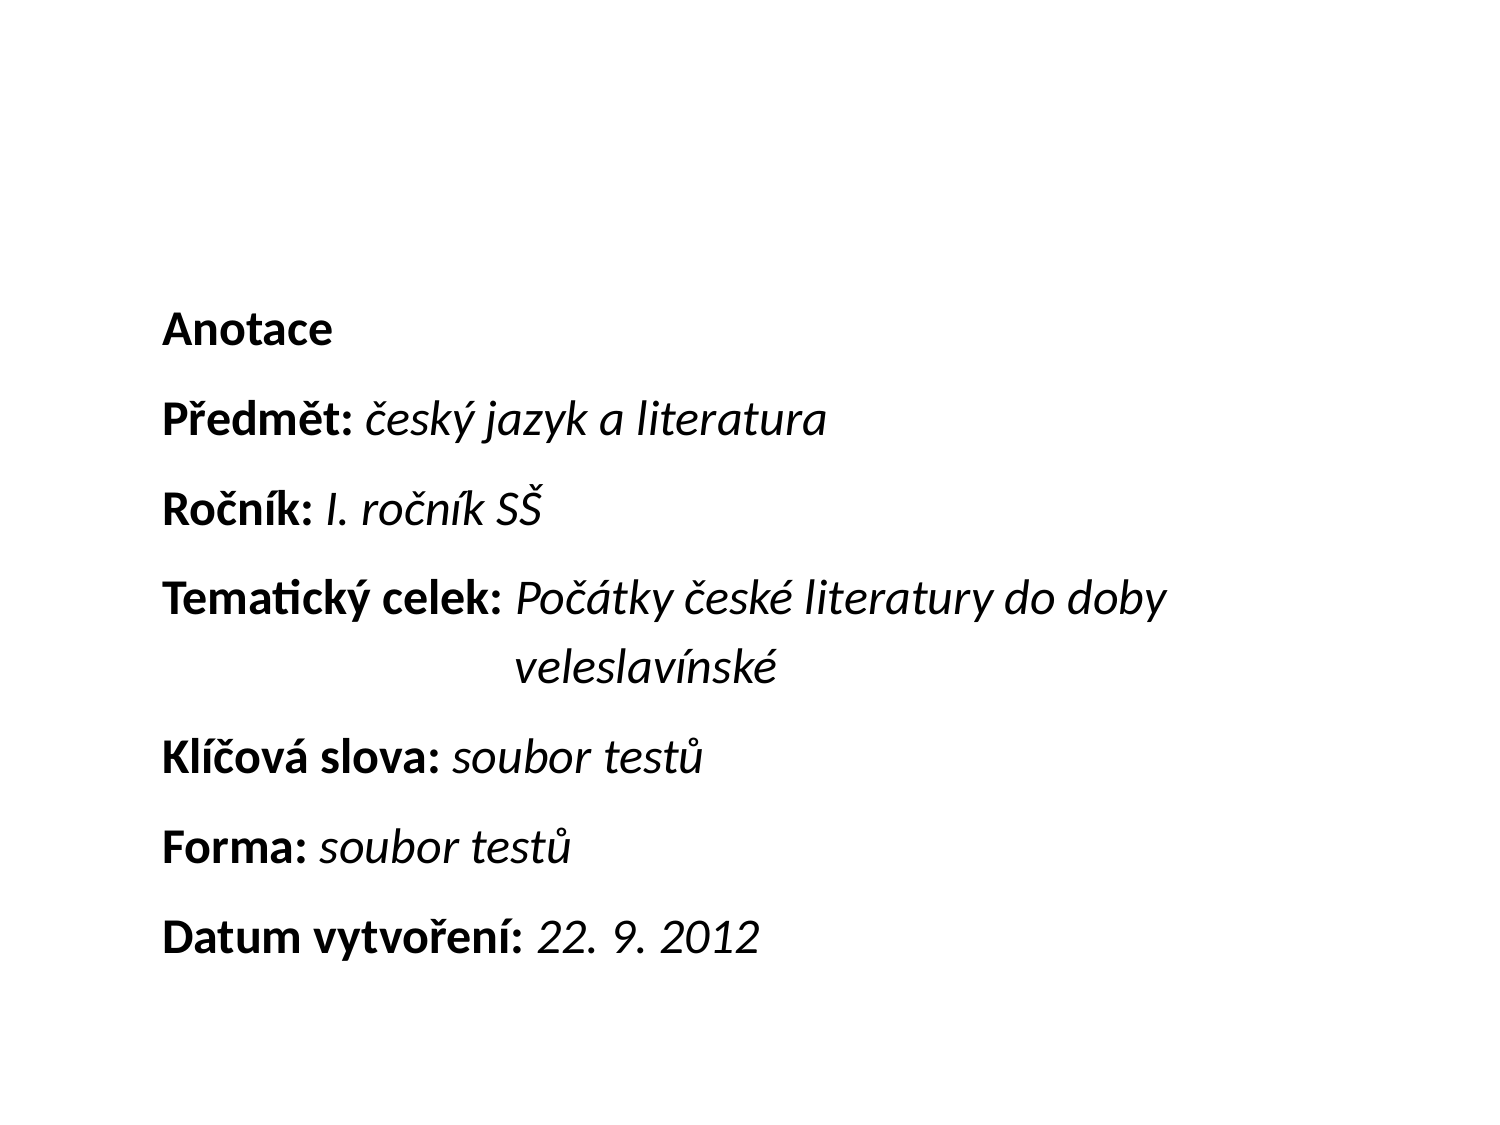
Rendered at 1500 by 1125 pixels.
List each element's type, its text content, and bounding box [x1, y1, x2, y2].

text_box Anotace Předmět: český jazyk a literatura Ročník: I. ročník SŠ Tematický celek: Počátky české literatury do doby veleslavínské Klíčová slova: soubor testů Forma: soubor testů Datum vytvoření: 22. 9. 2012 [147, 278, 1412, 971]
